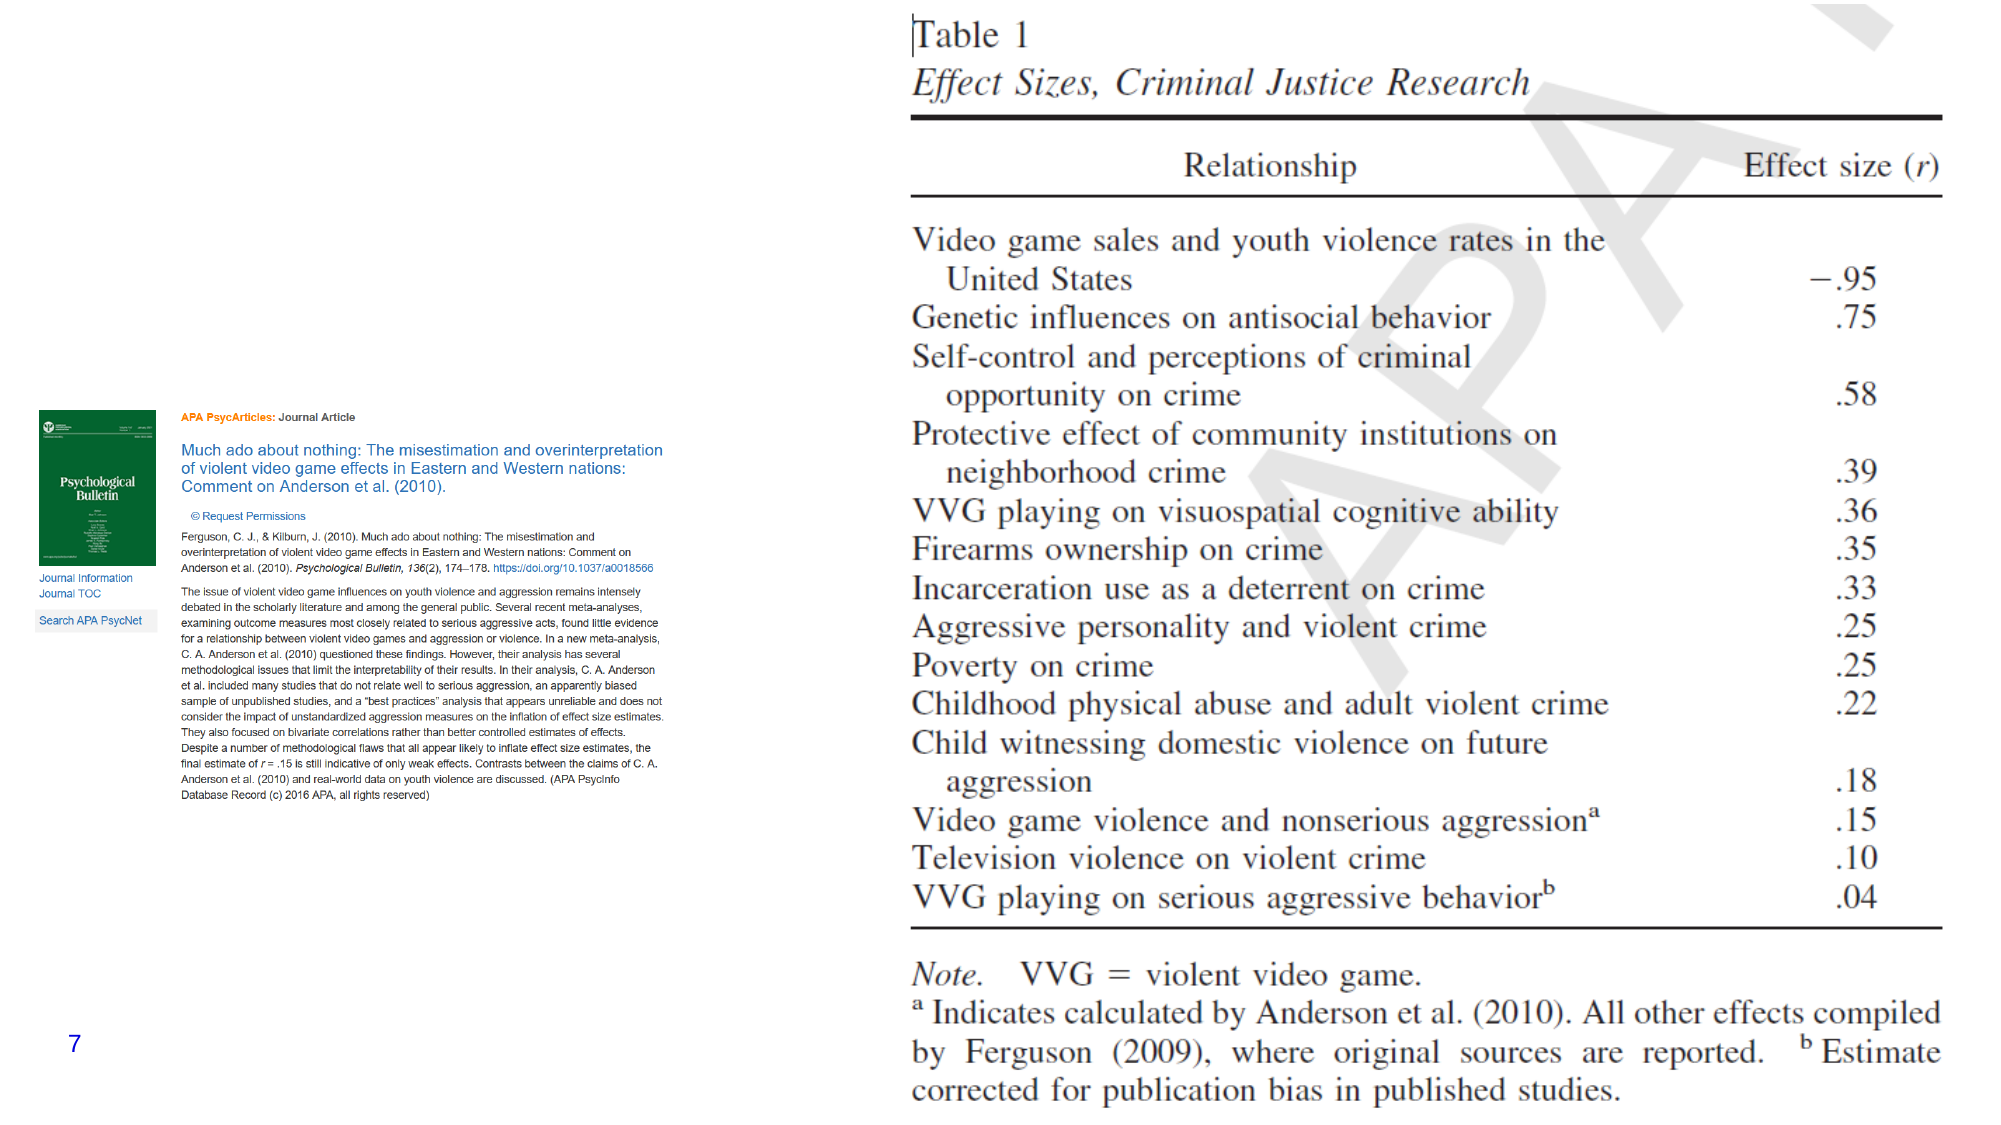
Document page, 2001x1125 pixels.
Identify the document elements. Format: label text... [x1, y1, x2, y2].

picture [877, 3, 2000, 1125]
picture [22, 399, 681, 807]
slide_number 7 [67, 1021, 110, 1063]
